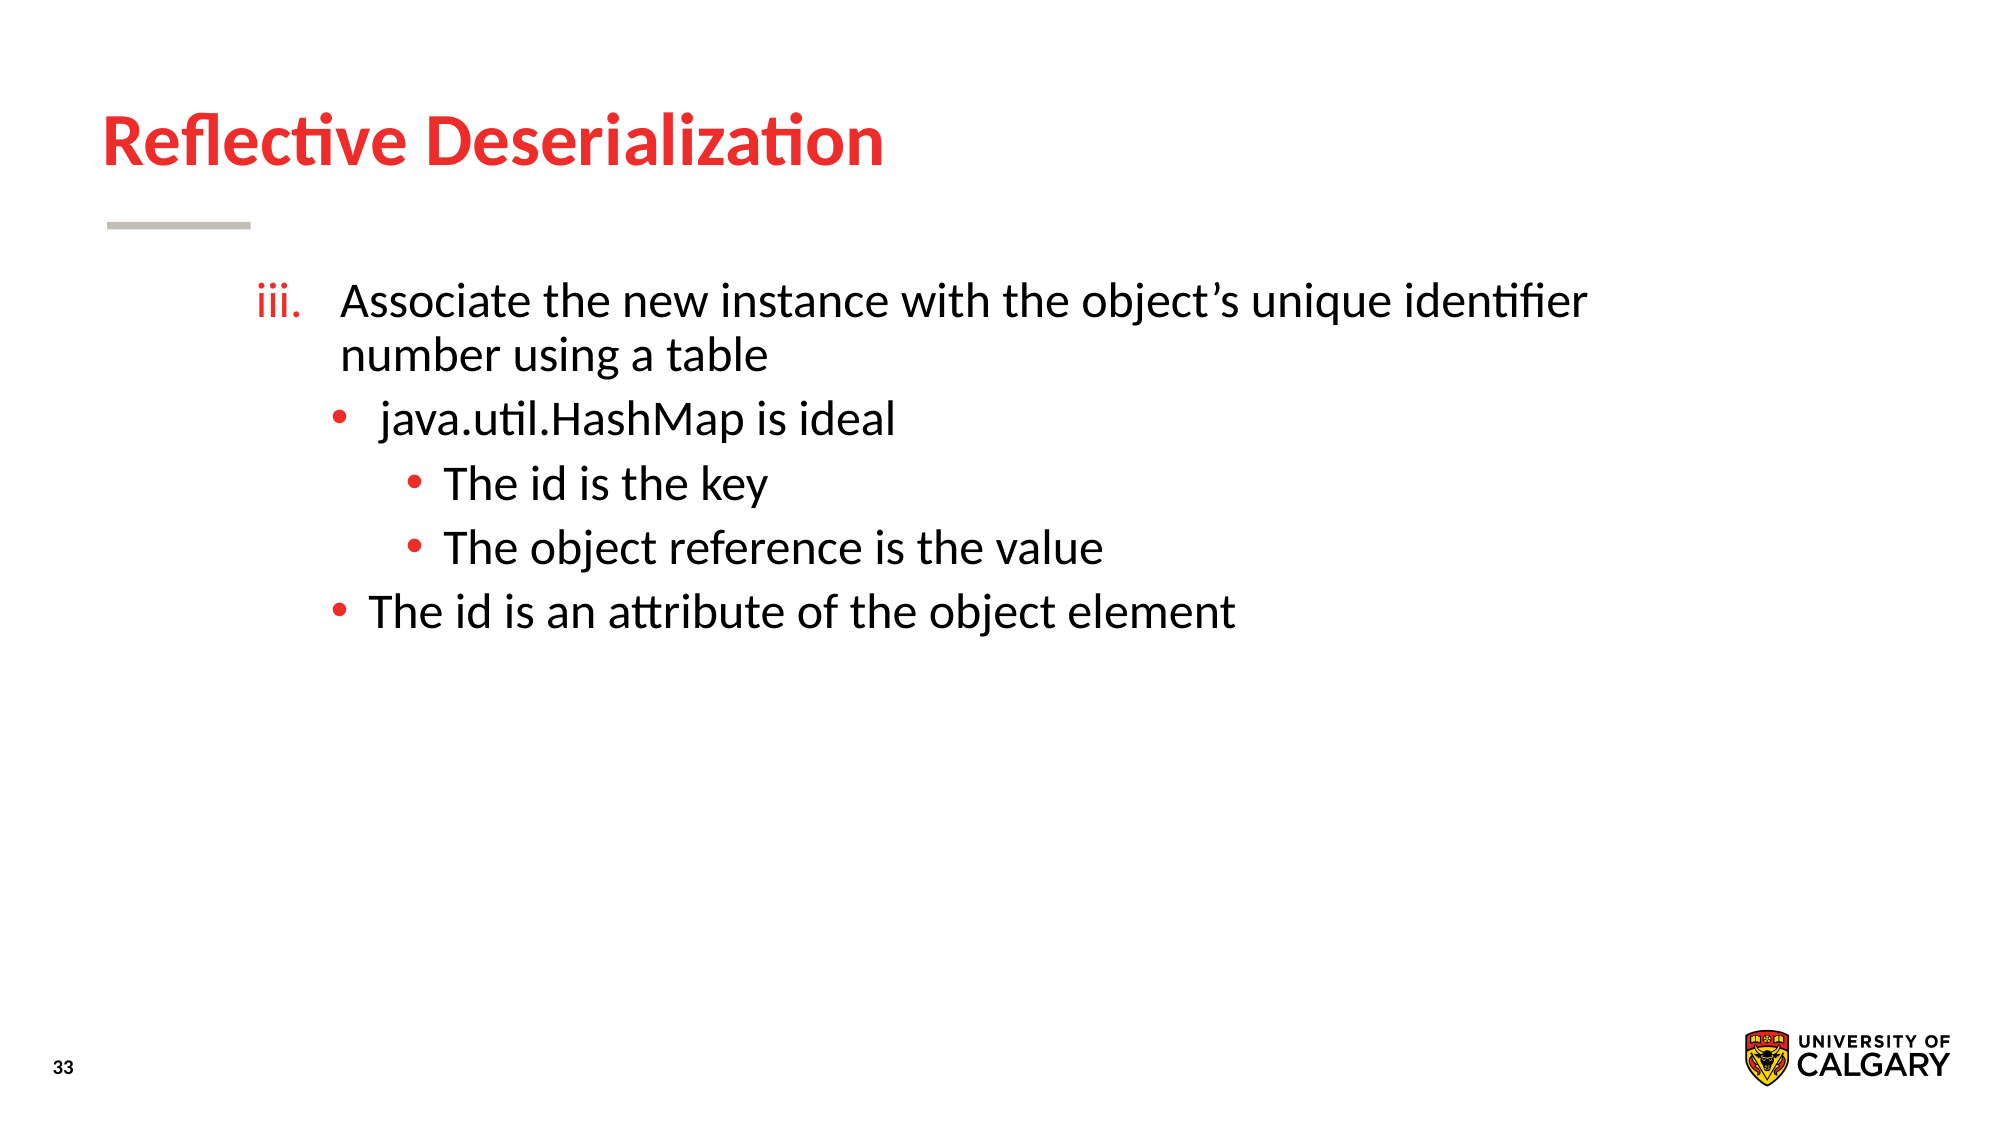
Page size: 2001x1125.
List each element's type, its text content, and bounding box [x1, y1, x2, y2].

list Associate the new instance with the object’s unique identiﬁer number using a table java.util.HashMap is ideal The id is the key The object reference is the value The id is an attribute of the object element [91, 266, 1774, 981]
picture [1722, 1012, 1973, 1099]
title Reﬂective Deserialization [87, 60, 1774, 222]
